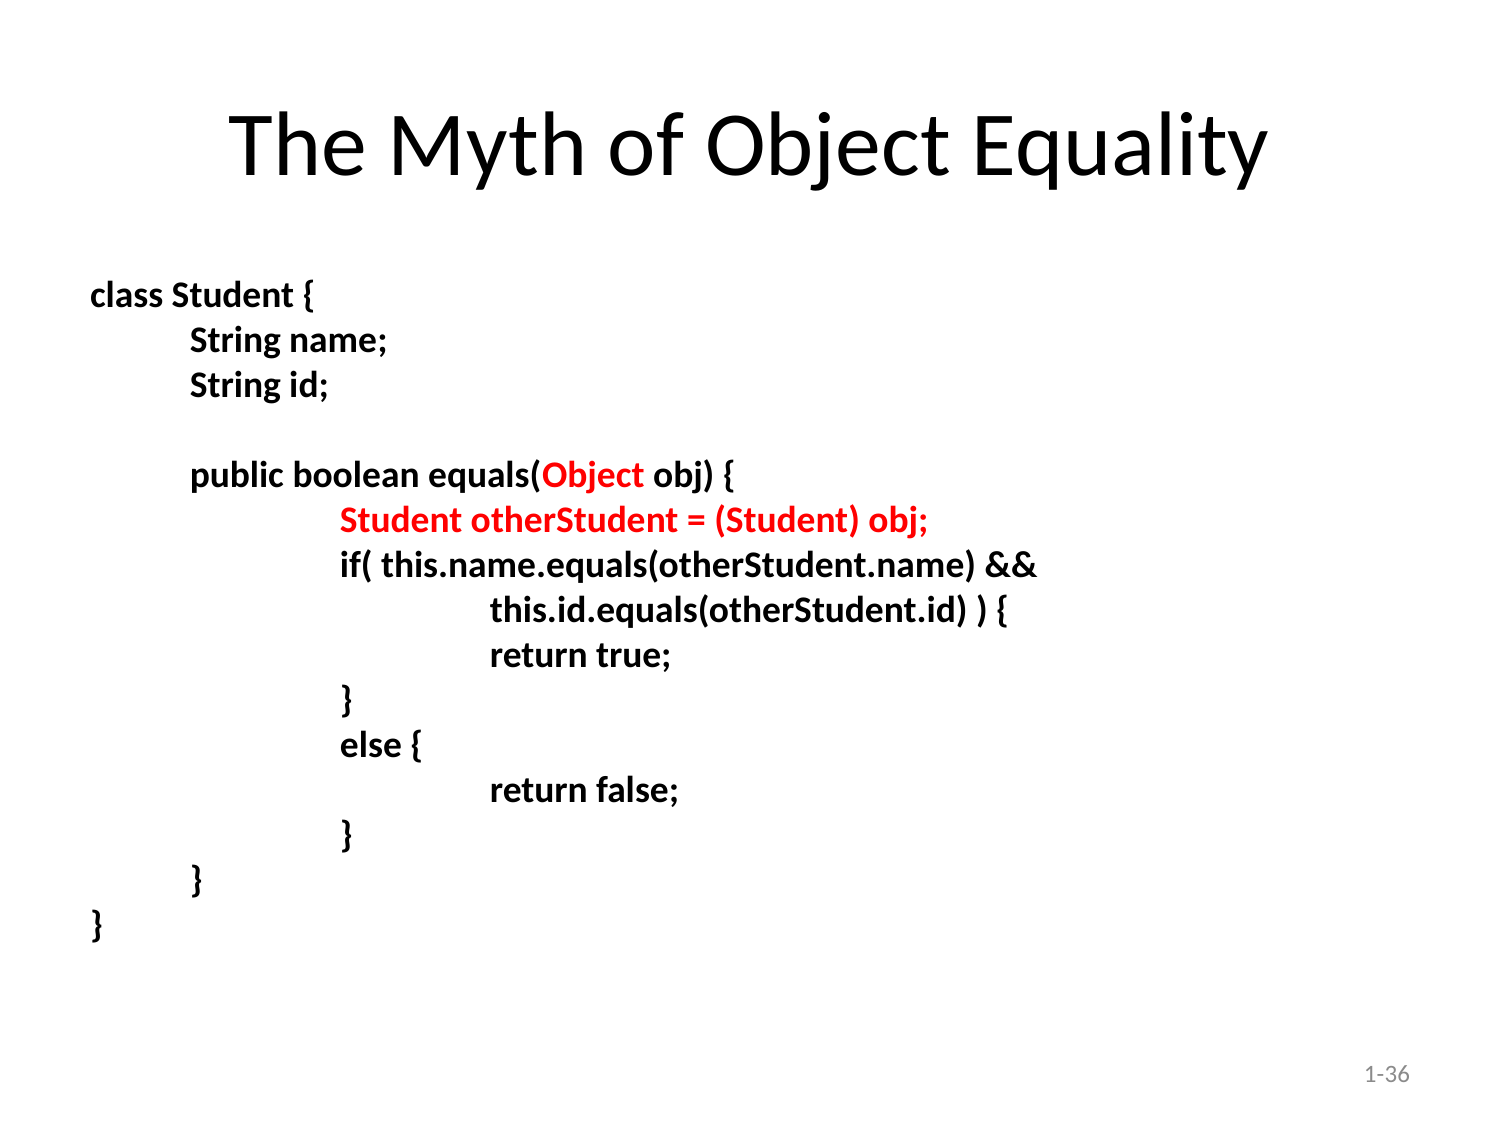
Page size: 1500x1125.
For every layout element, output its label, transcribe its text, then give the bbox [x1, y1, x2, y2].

title The Myth of Object Equality [75, 45, 1425, 233]
list class Student { String name; String id; public boolean equals(Object obj) { Student otherStudent = (Student) obj; if( this.name.equals(otherStudent.name) && this.id.equals(otherStudent.id) ) { return true; } else { return false; } } } [75, 262, 1425, 1005]
slide_number 1-36 [1074, 1042, 1425, 1103]
